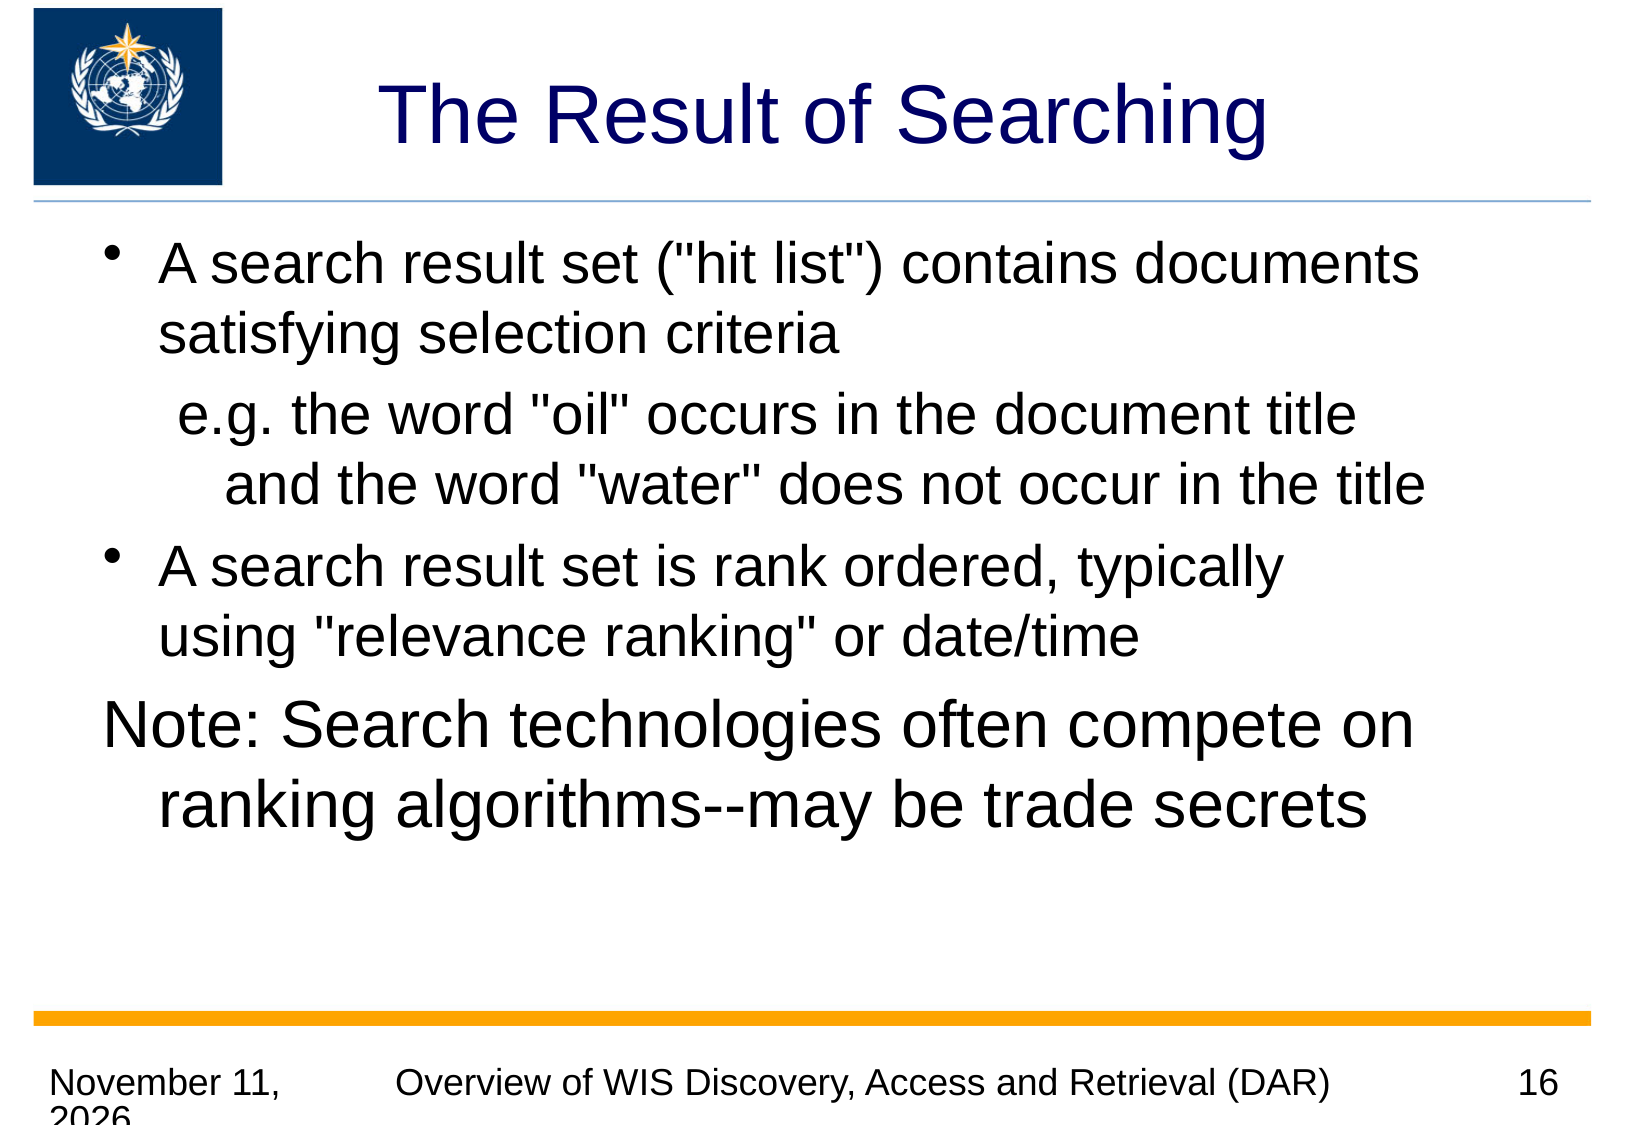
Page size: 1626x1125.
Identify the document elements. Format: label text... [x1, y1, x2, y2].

list A search result set ("hit list") contains documents satisfying selection criteria e.g. the word "oil" occurs in the document title and the word "water" does not occur in the title A search result set is rank ordered, typically using "relevance ranking" or date/time Note: Search technologies often compete on ranking algorithms--may be trade secrets [87, 217, 1585, 893]
picture [33, 0, 1592, 1026]
title The Result of Searching [271, 58, 1423, 162]
footer Overview of WIS Discovery, Access and Retrieval (DAR) [318, 1050, 1419, 1125]
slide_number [33, 1050, 310, 1125]
slide_number 16 [1430, 1050, 1575, 1125]
